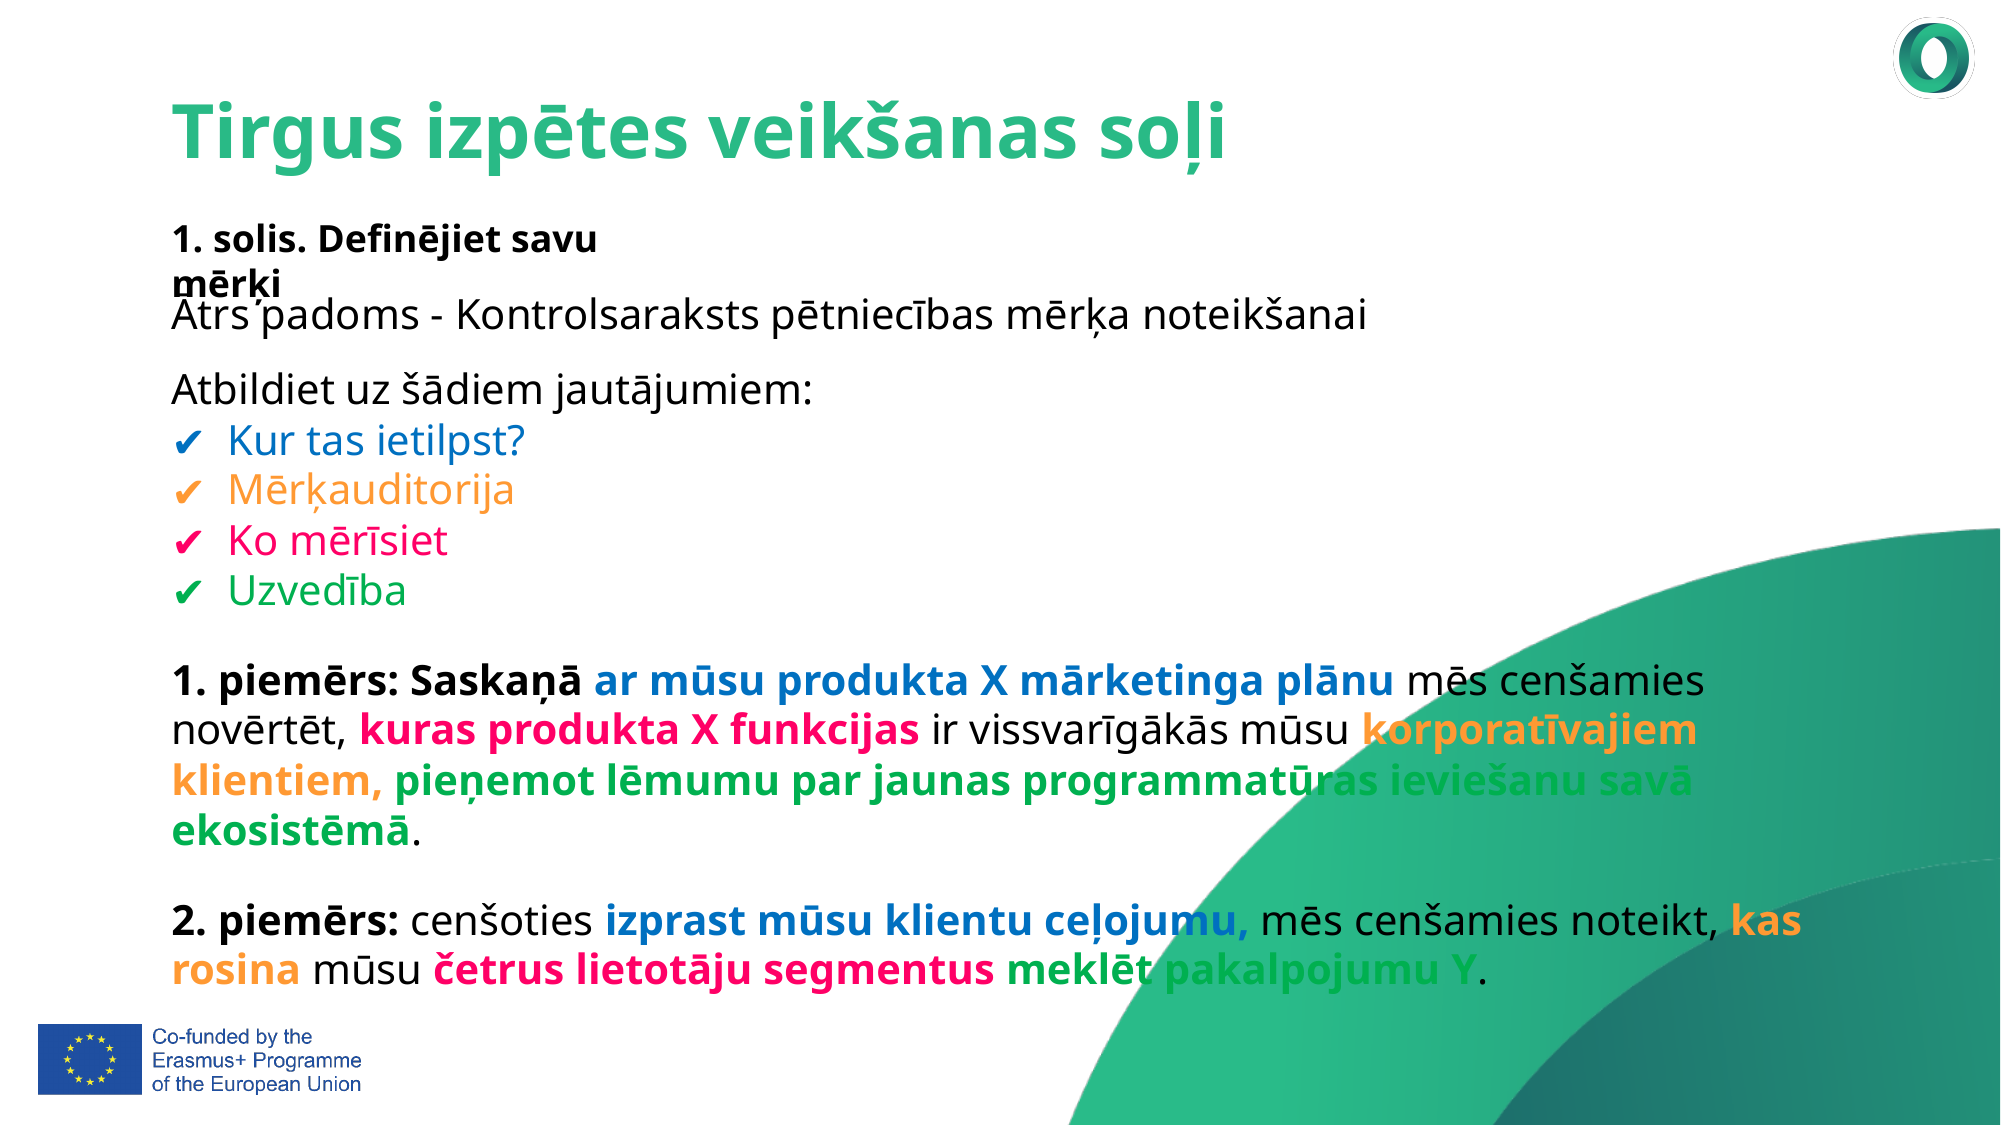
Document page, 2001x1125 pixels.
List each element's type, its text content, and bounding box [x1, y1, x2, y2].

text_box 1. solis. Definējiet savu mērķi [156, 206, 700, 312]
text_box Ātrs padoms - Kontrolsaraksts pētniecības mērķa noteikšanai Atbildiet uz šādiem jautājumiem: Kur tas ietilpst? Mērķauditorija Ko mērīsiet Uzvedība 1. piemērs: Saskaņā ar mūsu produkta X mārketinga plānu mēs cenšamies novērtēt, kuras produkta X funkcijas ir vissvarīgākās mūsu korporatīvajiem klientiem, pieņemot lēmumu par jaunas programmatūras ieviešanu savā ekosistēmā. 2. piemērs: cenšoties izprast mūsu klientu ceļojumu, mēs cenšamies noteikt, kas rosina mūsu četrus lietotāju segmentus meklēt pakalpojumu Y. [156, 280, 1894, 1001]
picture [1892, 17, 1975, 100]
text_box Tirgus izpētes veikšanas soļi [156, 75, 1821, 181]
picture [1003, 325, 2001, 1125]
text_box [0, 1016, 377, 1103]
picture [38, 1023, 361, 1095]
